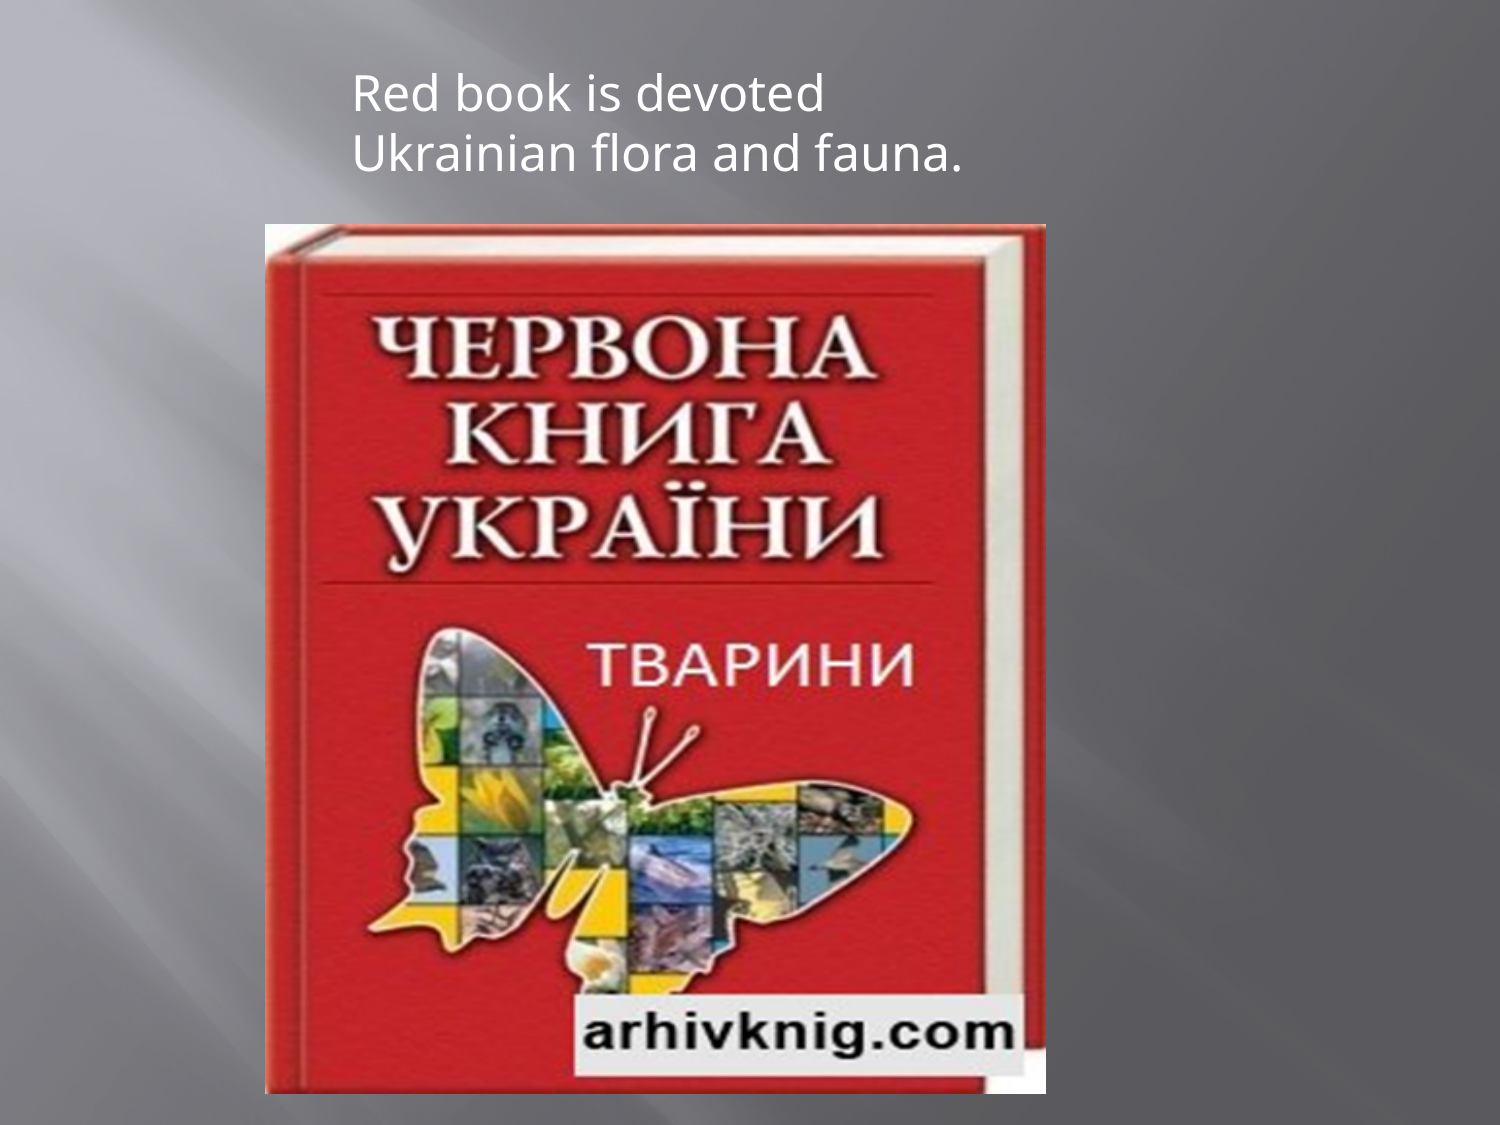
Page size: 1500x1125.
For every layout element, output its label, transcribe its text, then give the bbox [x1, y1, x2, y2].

text_box Red book is devoted Ukrainian flora and fauna. [336, 54, 1087, 250]
picture [265, 224, 1046, 1095]
